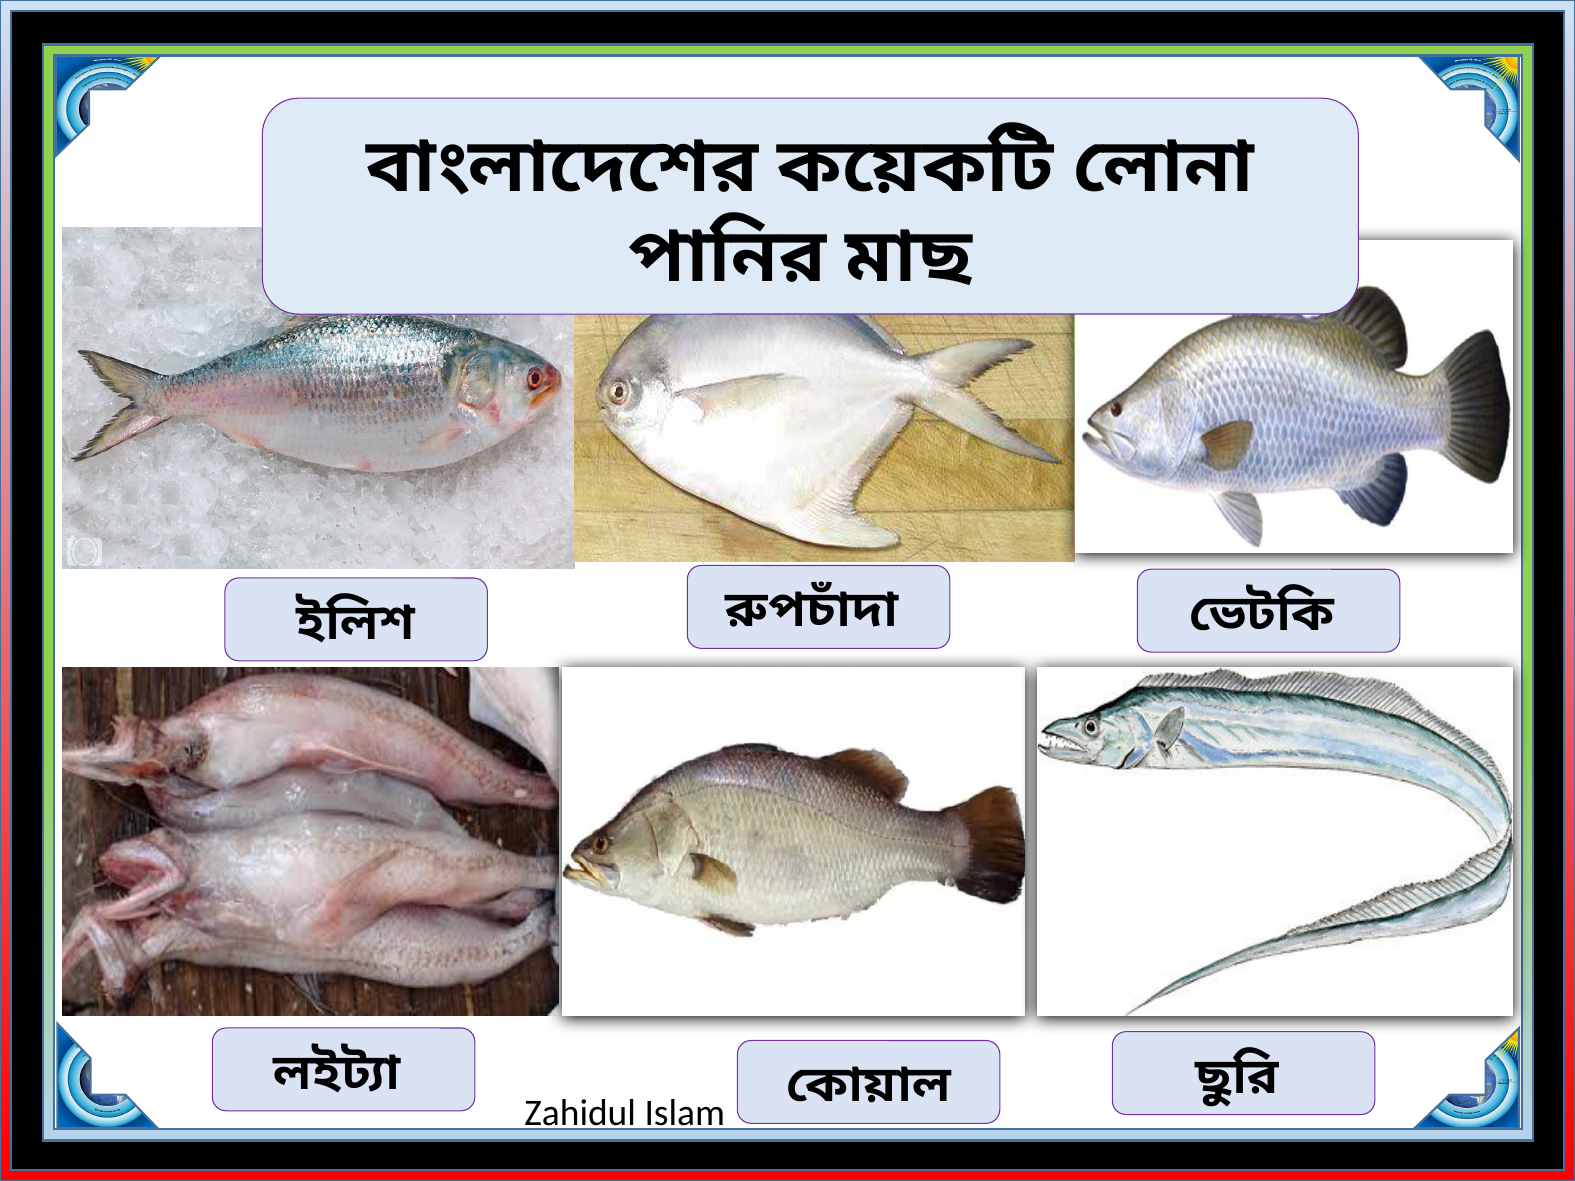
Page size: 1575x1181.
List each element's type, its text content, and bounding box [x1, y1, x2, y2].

text_box কোয়াল [736, 1039, 1001, 1124]
picture [562, 667, 1025, 1016]
text_box রুপচাঁদা [686, 564, 951, 649]
text_box বাংলাদেশের কয়েকটি লোনা পানির মাছ [261, 97, 1359, 240]
text_box ভেটকি [1136, 568, 1401, 653]
picture [57, 58, 155, 152]
text_box লইট্যা [211, 1027, 476, 1112]
picture [62, 227, 1513, 569]
picture [62, 667, 559, 1016]
picture [1423, 57, 1517, 155]
picture [59, 1028, 153, 1126]
picture [1419, 1033, 1517, 1127]
picture [1037, 667, 1513, 1016]
text_box ইলিশ [224, 577, 488, 662]
text_box ছুরি [1111, 1031, 1376, 1116]
text_box Zahidul Islam [387, 1080, 863, 1141]
